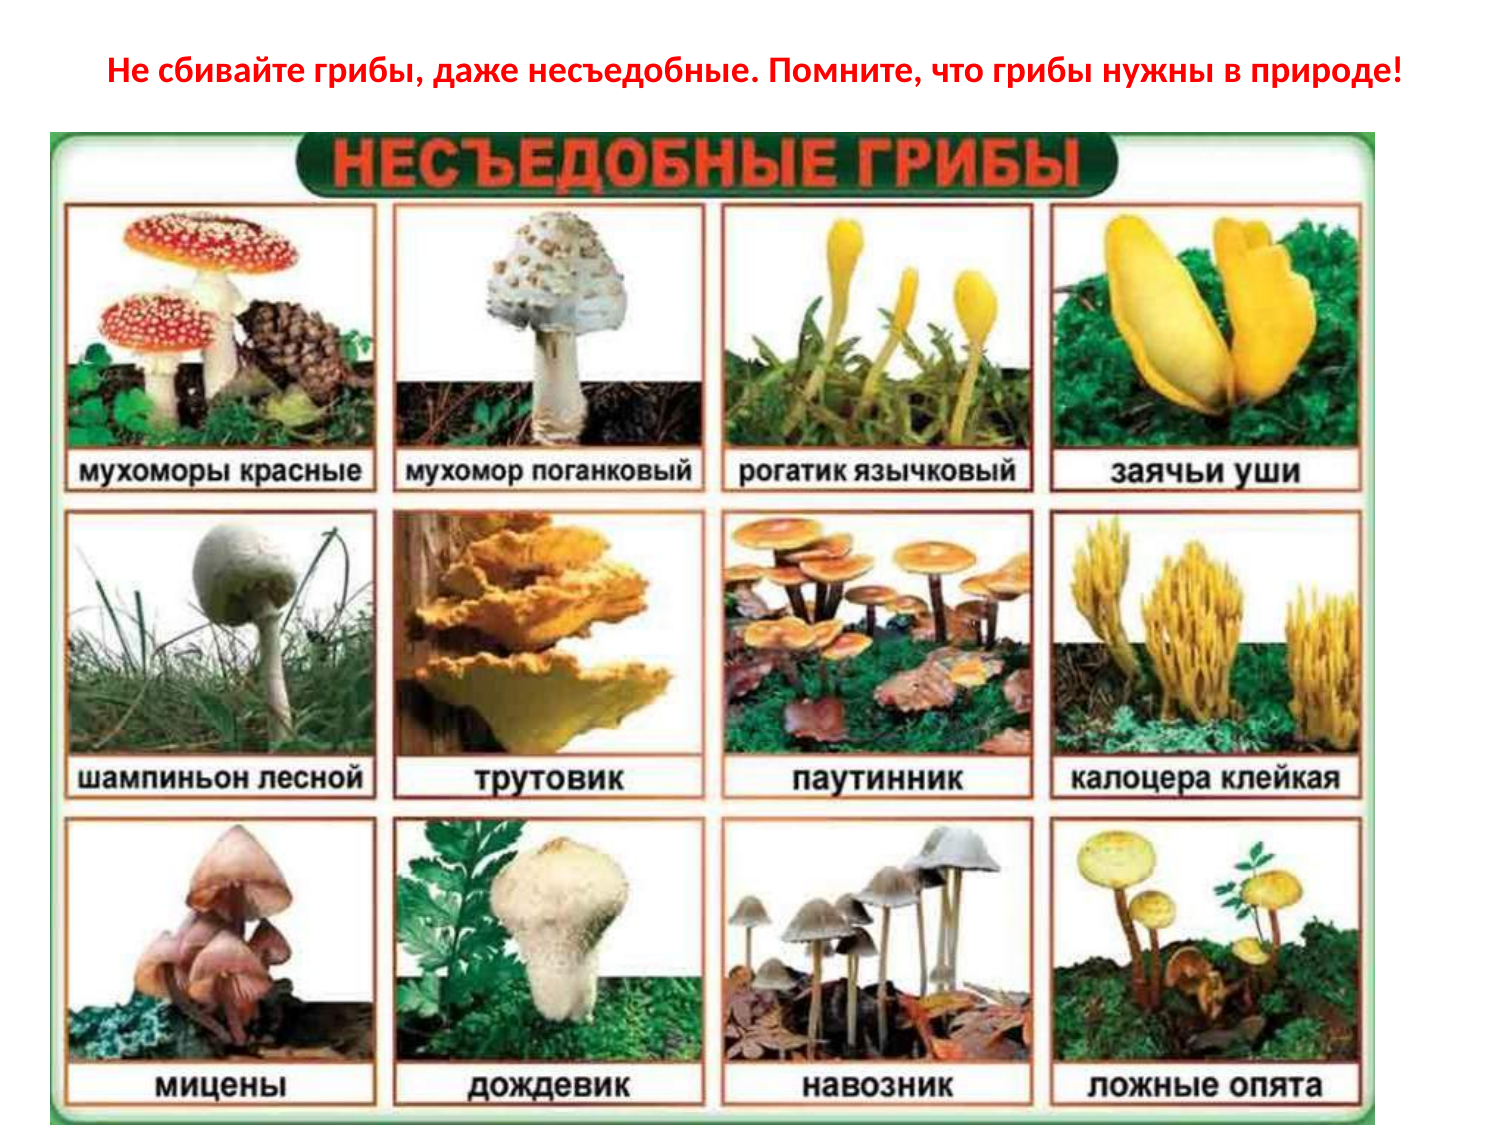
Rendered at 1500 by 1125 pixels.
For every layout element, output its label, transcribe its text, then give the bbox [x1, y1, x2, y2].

picture [49, 132, 1376, 1125]
text_box Не сбивайте грибы, даже несъедобные. Помните, что грибы нужны в природе! [12, 37, 1500, 98]
